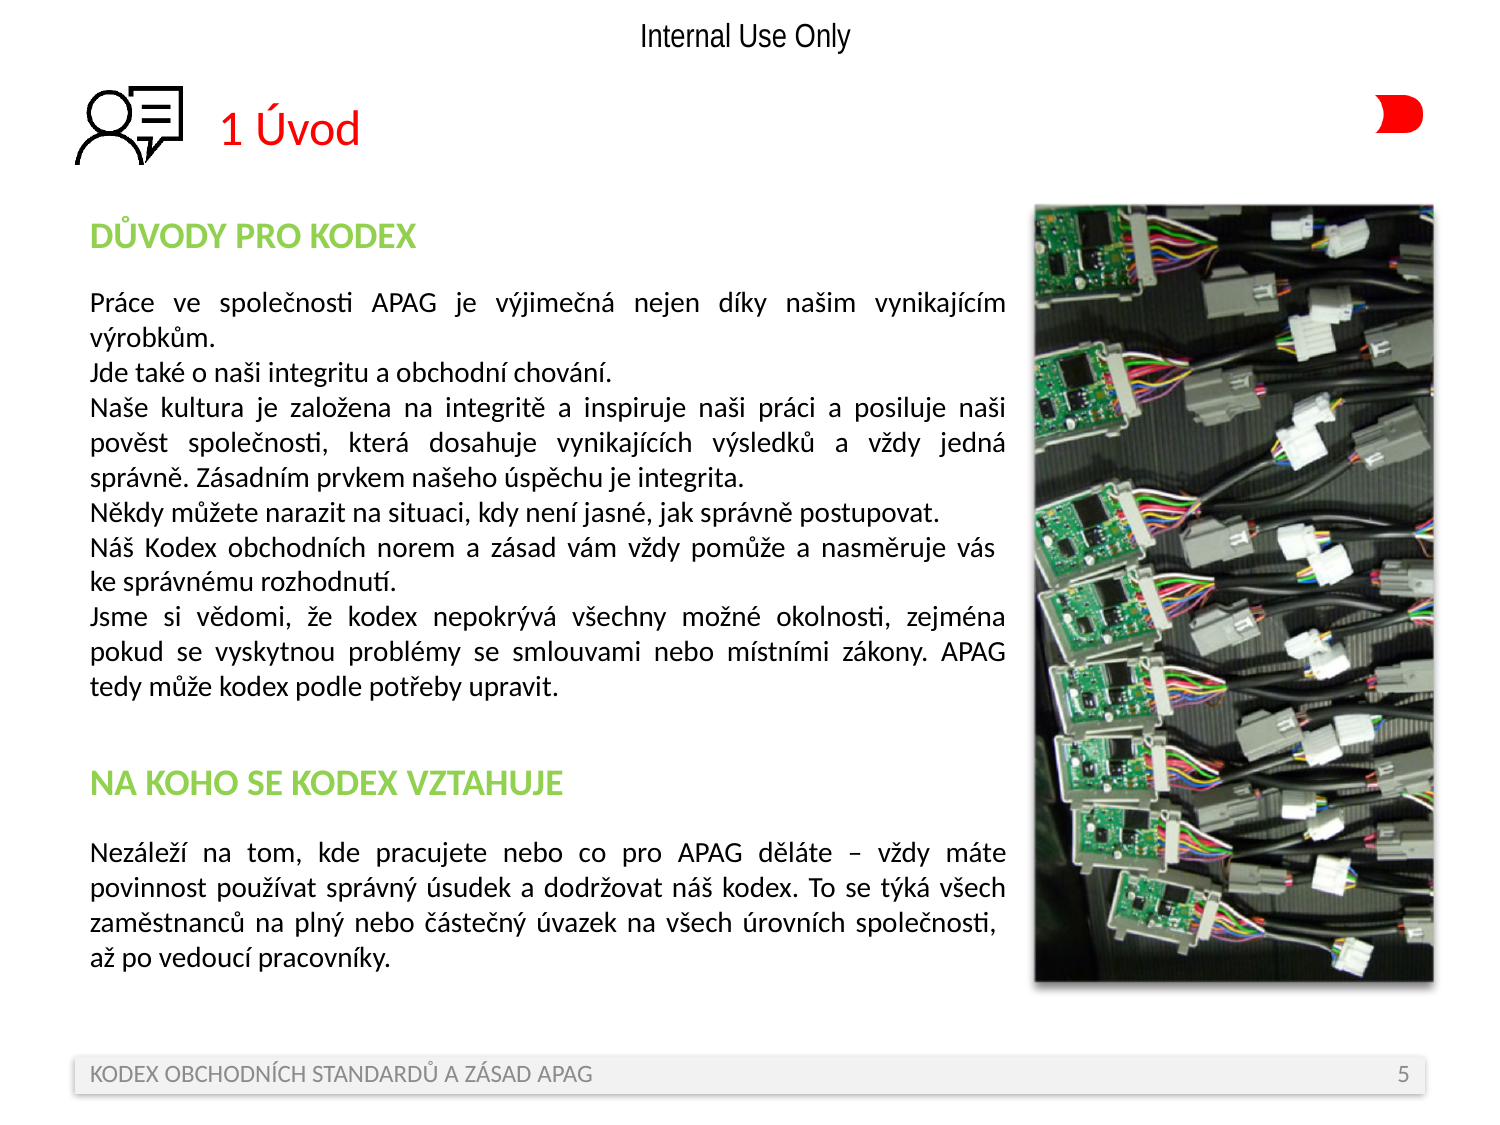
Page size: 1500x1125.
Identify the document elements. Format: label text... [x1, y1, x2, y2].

picture [843, 206, 1500, 981]
picture [1375, 95, 1423, 133]
text_box DŮVODY PRO KODEX [75, 203, 587, 264]
slide_number 5 [1074, 1042, 1425, 1103]
footer KODEX OBCHODNÍCH STANDARDŮ A ZÁSAD APAG [75, 1042, 988, 1103]
picture [74, 85, 183, 165]
title 1 Úvod [203, 66, 1297, 185]
text_box Práce ve společnosti APAG je výjimečná nejen díky našim vynikajícím výrobkům. Jde také o naši integritu a obchodní chování. Naše kultura je založena na integritě a inspiruje naši práci a posiluje naši pověst společnosti, která dosahuje vynikajících výsledků a vždy jedná správně. Zásadním prvkem našeho úspěchu je integrita. Někdy můžete narazit na situaci, kdy není jasné, jak správně postupovat. Náš Kodex obchodních norem a zásad vám vždy pomůže a nasměruje vás ke správnému rozhodnutí. Jsme si vědomi, že kodex nepokrývá všechny možné okolnosti, zejména pokud se vyskytnou problémy se smlouvami nebo místními zákony. APAG tedy může kodex podle potřeby upravit. [75, 275, 1022, 710]
text_box NA KOHO SE KODEX VZTAHUJE [75, 750, 746, 811]
text_box Nezáleží na tom, kde pracujete nebo co pro APAG děláte – vždy máte povinnost používat správný úsudek a dodržovat náš kodex. To se týká všech zaměstnanců na plný nebo částečný úvazek na všech úrovních společnosti, až po vedoucí pracovníky. [75, 825, 1022, 981]
